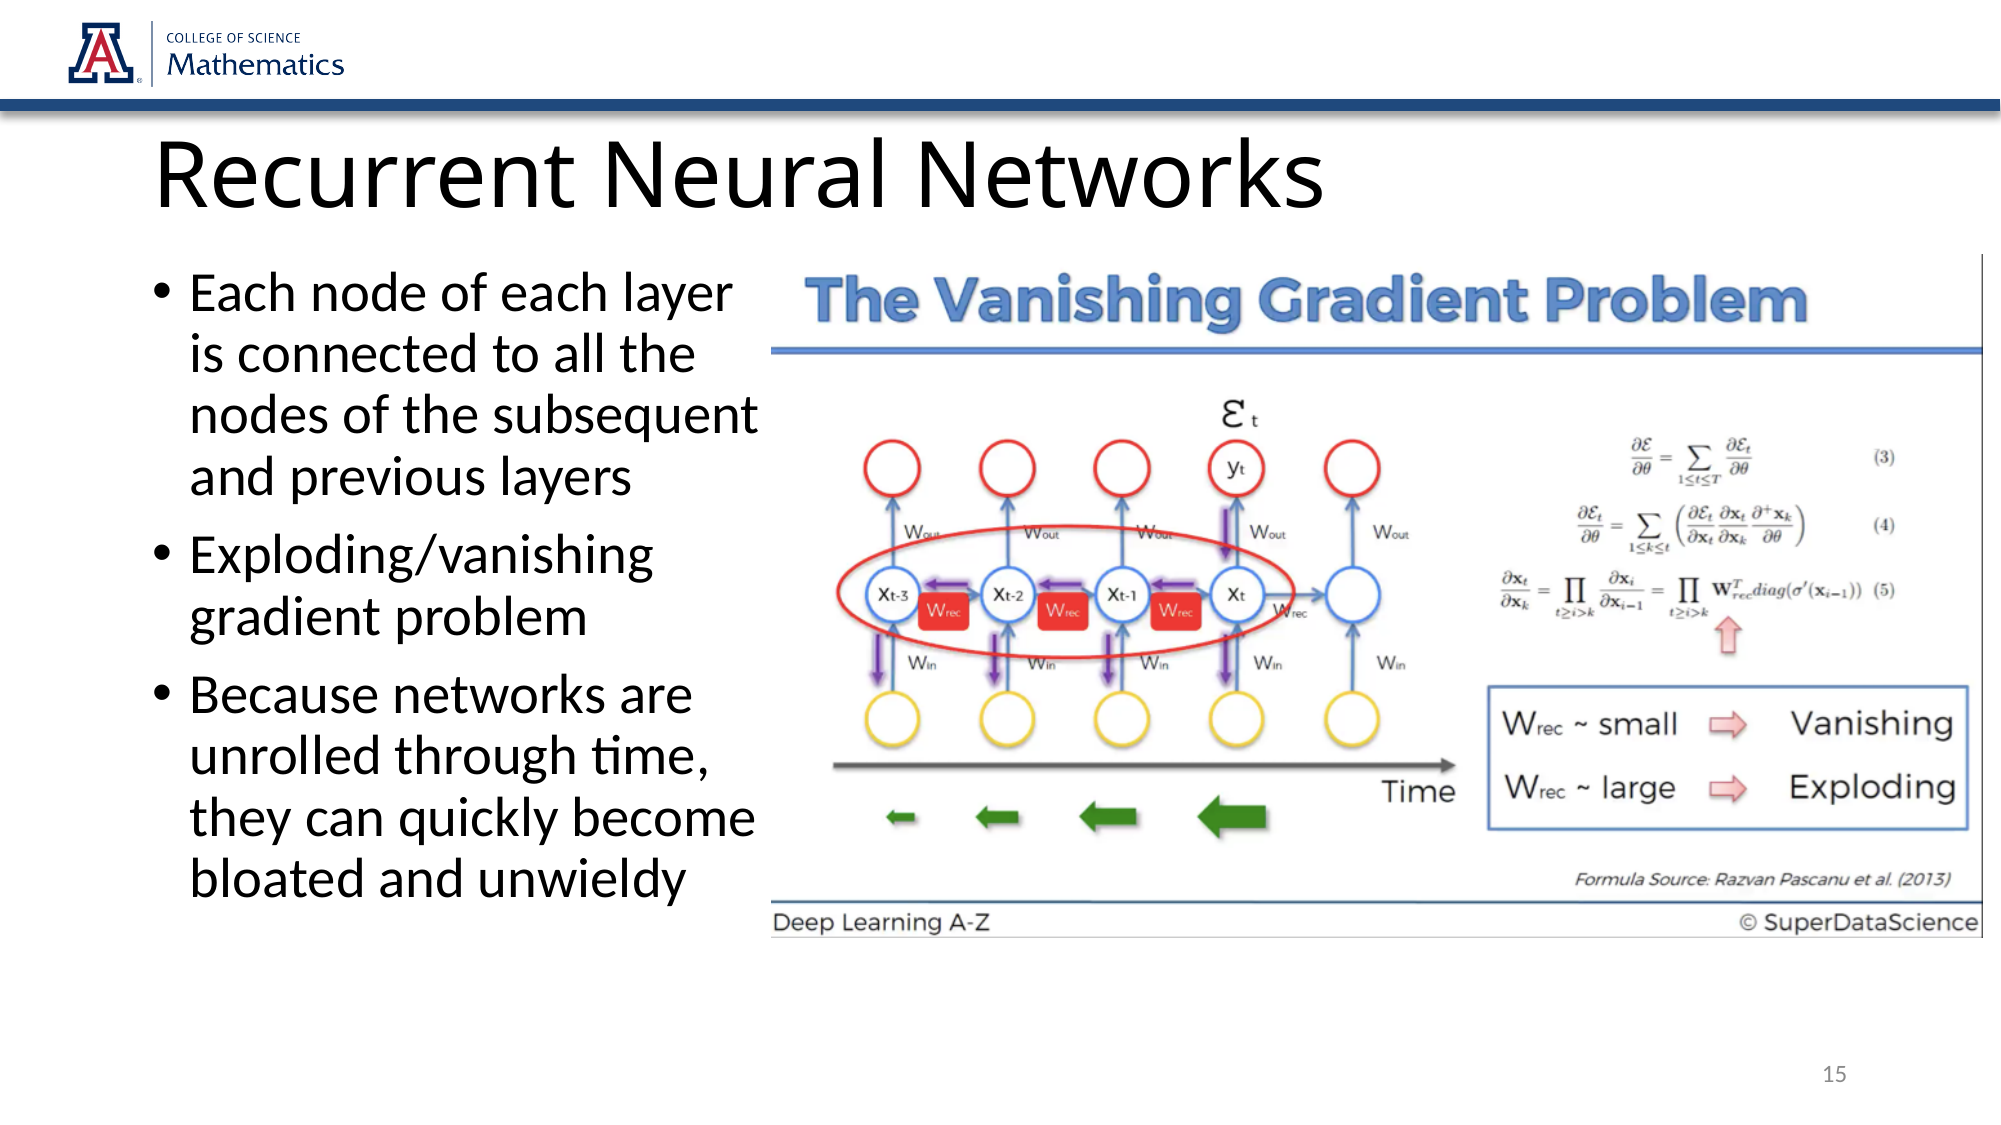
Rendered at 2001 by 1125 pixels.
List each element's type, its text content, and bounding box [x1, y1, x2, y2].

picture [771, 254, 1983, 938]
title Recurrent Neural Networks [137, 121, 1863, 254]
picture [66, 21, 344, 87]
list Each node of each layer is connected to all the nodes of the subsequent and previous layers Exploding/vanishing gradient problem Because networks are unrolled through time, they can quickly become bloated and unwieldy [137, 254, 771, 938]
slide_number 15 [1412, 1042, 1863, 1103]
